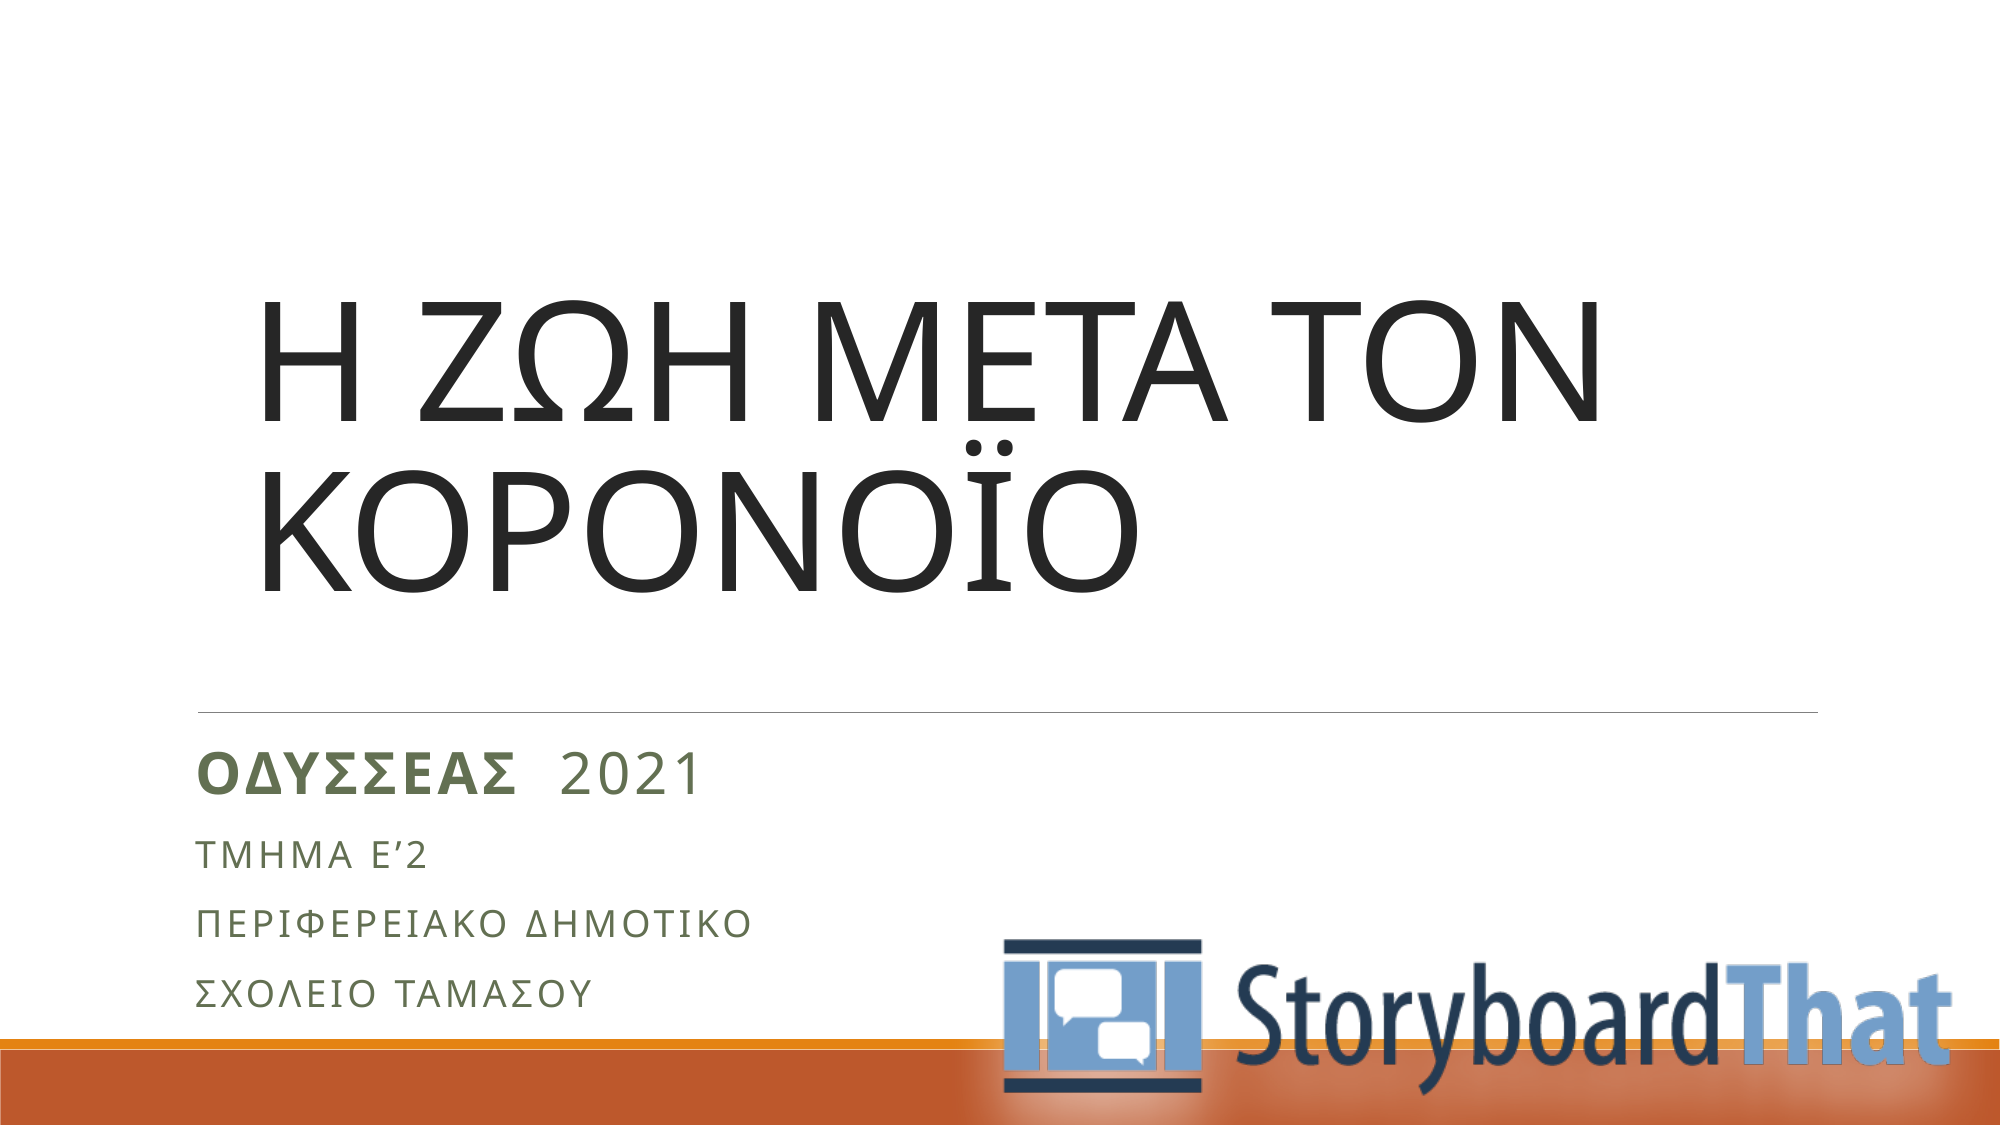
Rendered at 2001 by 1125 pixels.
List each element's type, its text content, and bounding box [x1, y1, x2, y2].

picture [999, 931, 1963, 1097]
title Η ΖΩΗ ΜΕΤΑ ΤΟΝ ΚΟΡΟΝΟΪΟ [234, 47, 1885, 633]
subtitle ΟΔΥΣΣΕΑΣ 2021 ΤΜΗΜΑ ε’2 ΠΕΡΙΦΕΡΕΙΑΚΟ ΔΗΜΟΤΙΚΟ ΣΧΟΛΕΙΟ ΤΑΜΑΣΟΥ [180, 662, 1830, 850]
